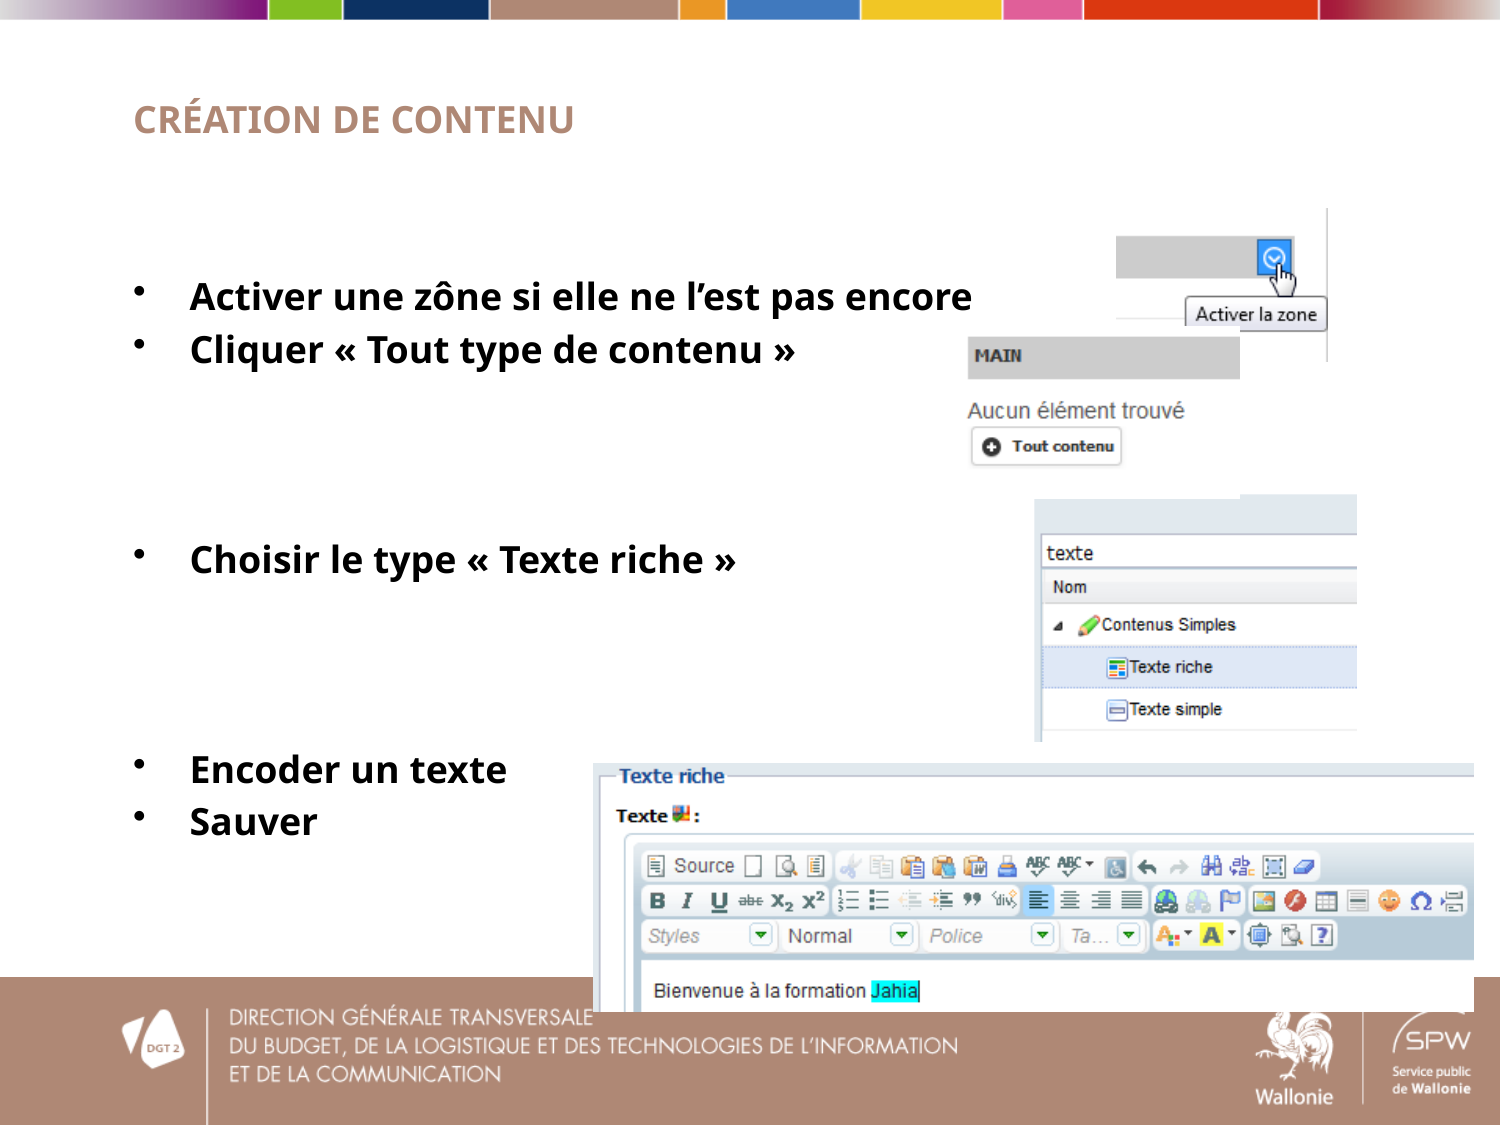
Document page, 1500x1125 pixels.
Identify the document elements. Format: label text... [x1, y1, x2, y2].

picture [962, 207, 1358, 743]
picture [0, 763, 1500, 1125]
title Création de contenu [117, 88, 1418, 237]
list Activer une zône si elle ne l’est pas encore Cliquer « Tout type de contenu » Choisir le type « Texte riche » Encoder un texte Sauver [118, 265, 1418, 945]
picture [0, 0, 1500, 24]
